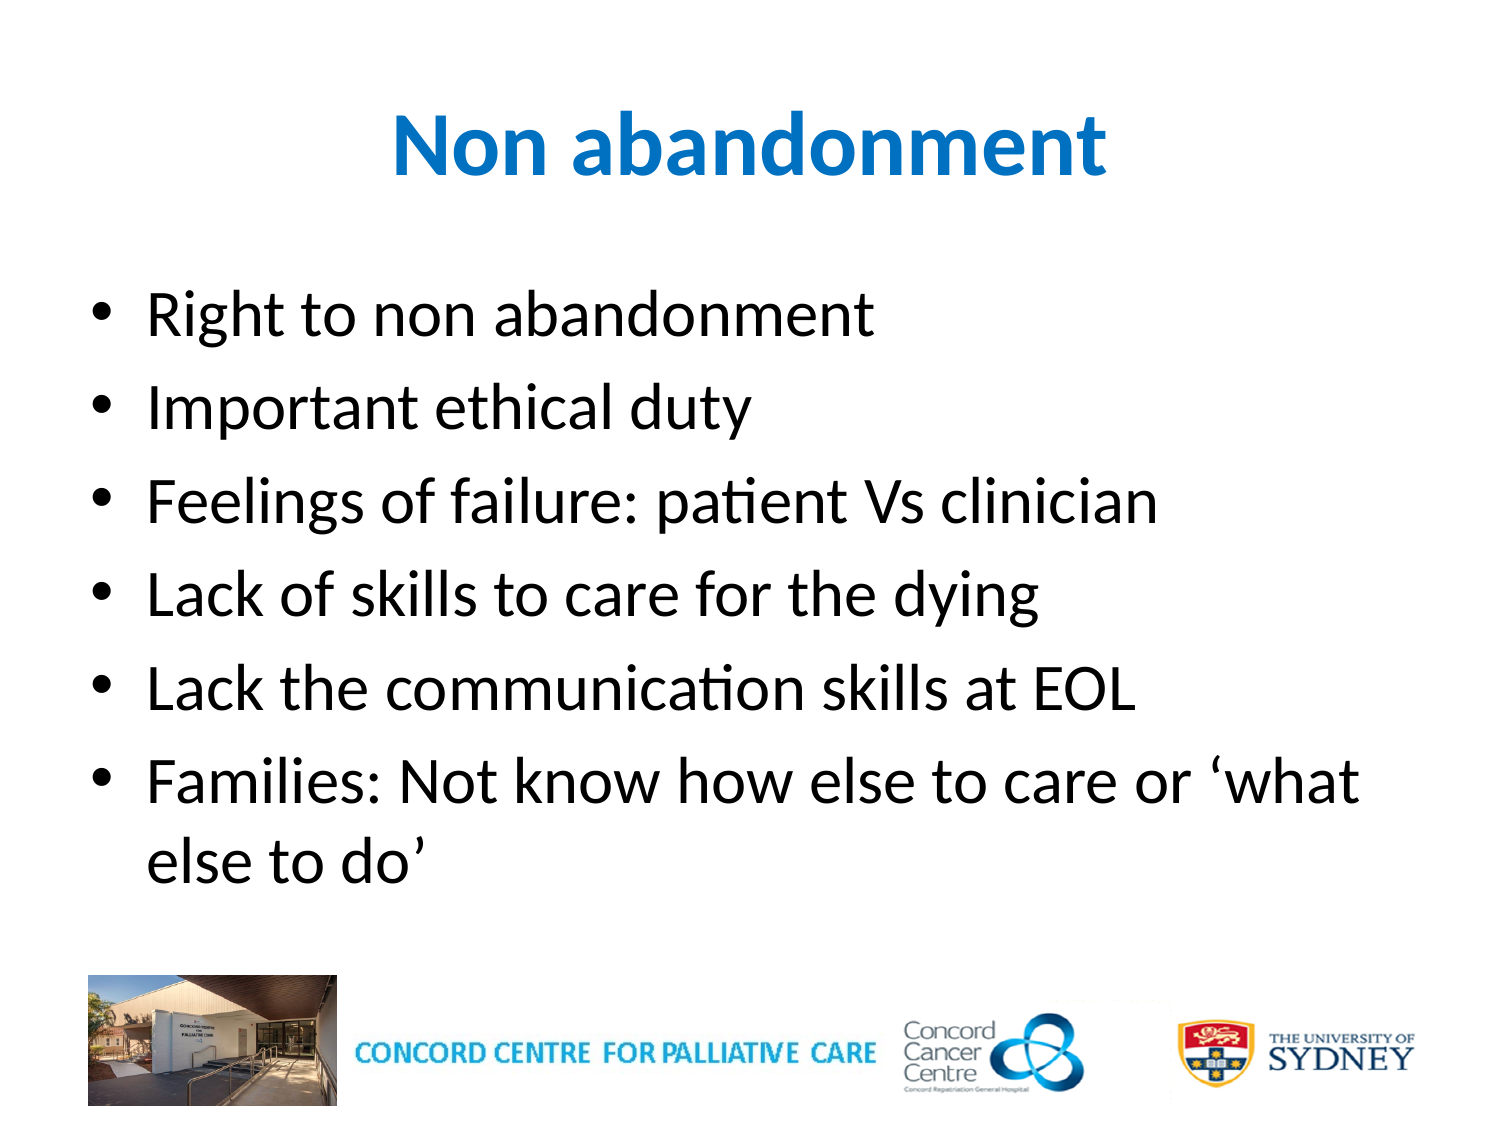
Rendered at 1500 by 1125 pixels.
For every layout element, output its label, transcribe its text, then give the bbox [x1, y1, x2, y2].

picture [88, 1005, 337, 1106]
list Right to non abandonment Important ethical duty Feelings of failure: patient Vs clinician Lack of skills to care for the dying Lack the communication skills at EOL Families: Not know how else to care or ‘what else to do’ [75, 262, 1425, 1005]
picture [352, 1000, 1428, 1107]
title Non abandonment [75, 45, 1425, 233]
